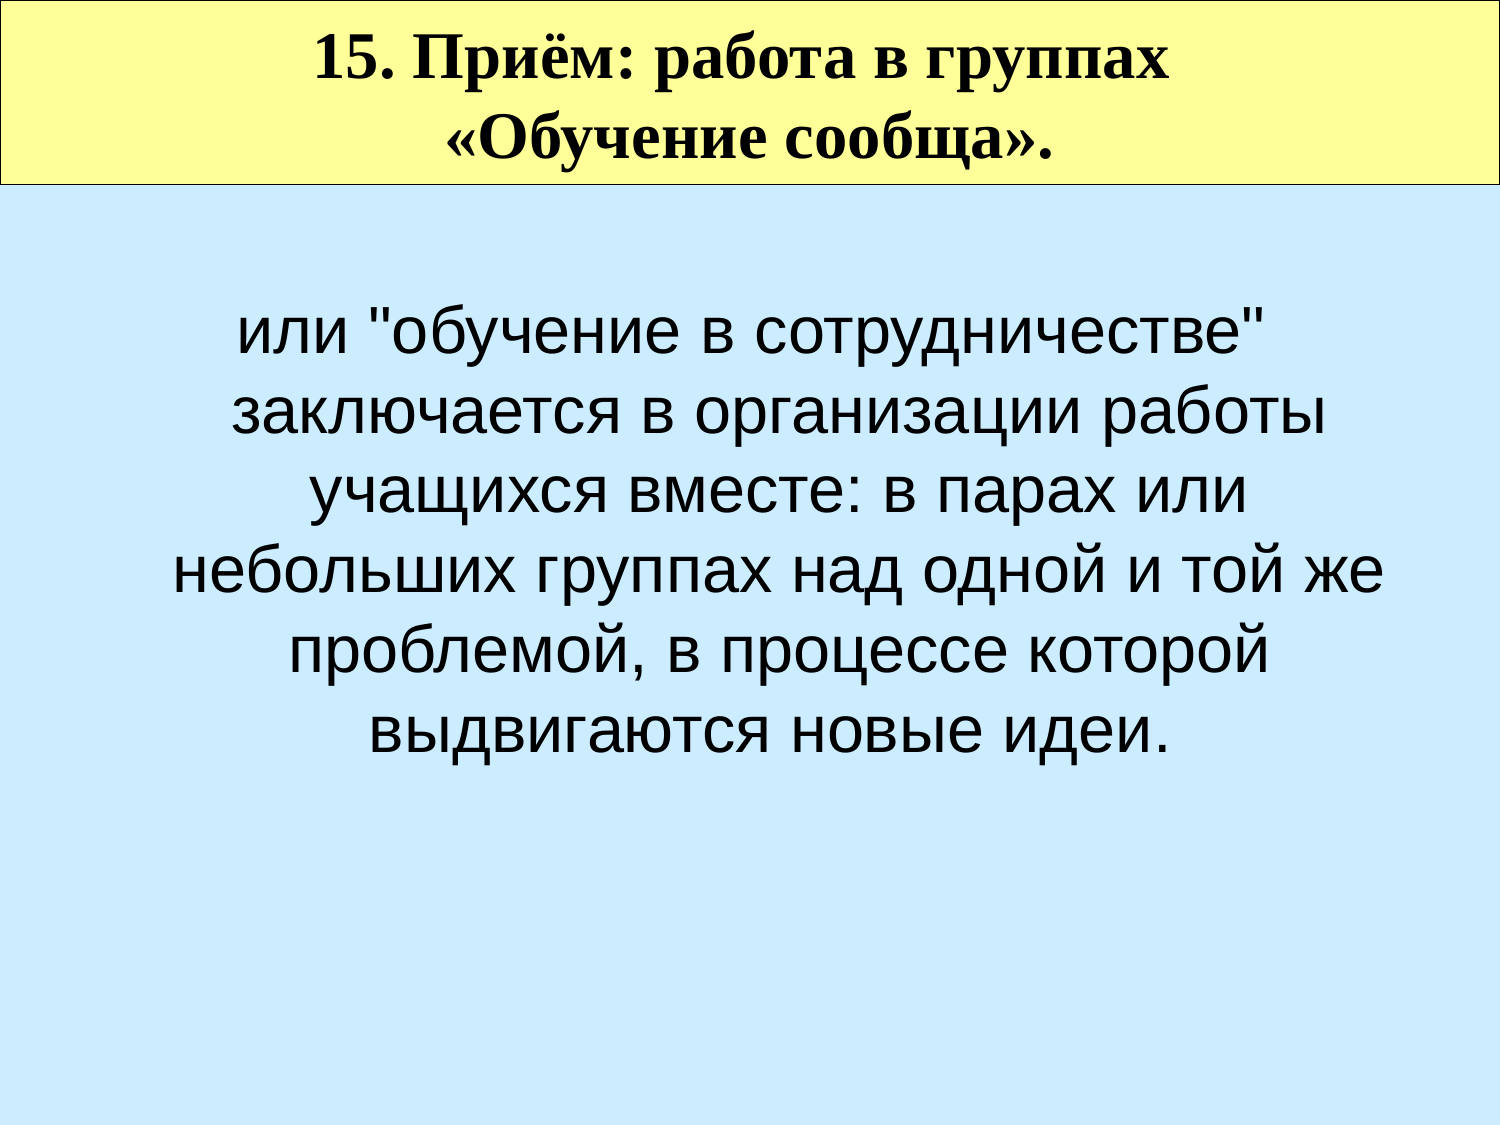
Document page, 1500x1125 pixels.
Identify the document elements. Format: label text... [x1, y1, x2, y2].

text_box 15. Приём: работа в группах «Обучение сообща». [0, 0, 1500, 185]
list или "обучение в сотрудничестве" заключается в организации работы учащихся вместе: в парах или небольших группах над одной и той же проблемой, в процессе которой выдвигаются новые идеи. [76, 278, 1428, 1022]
